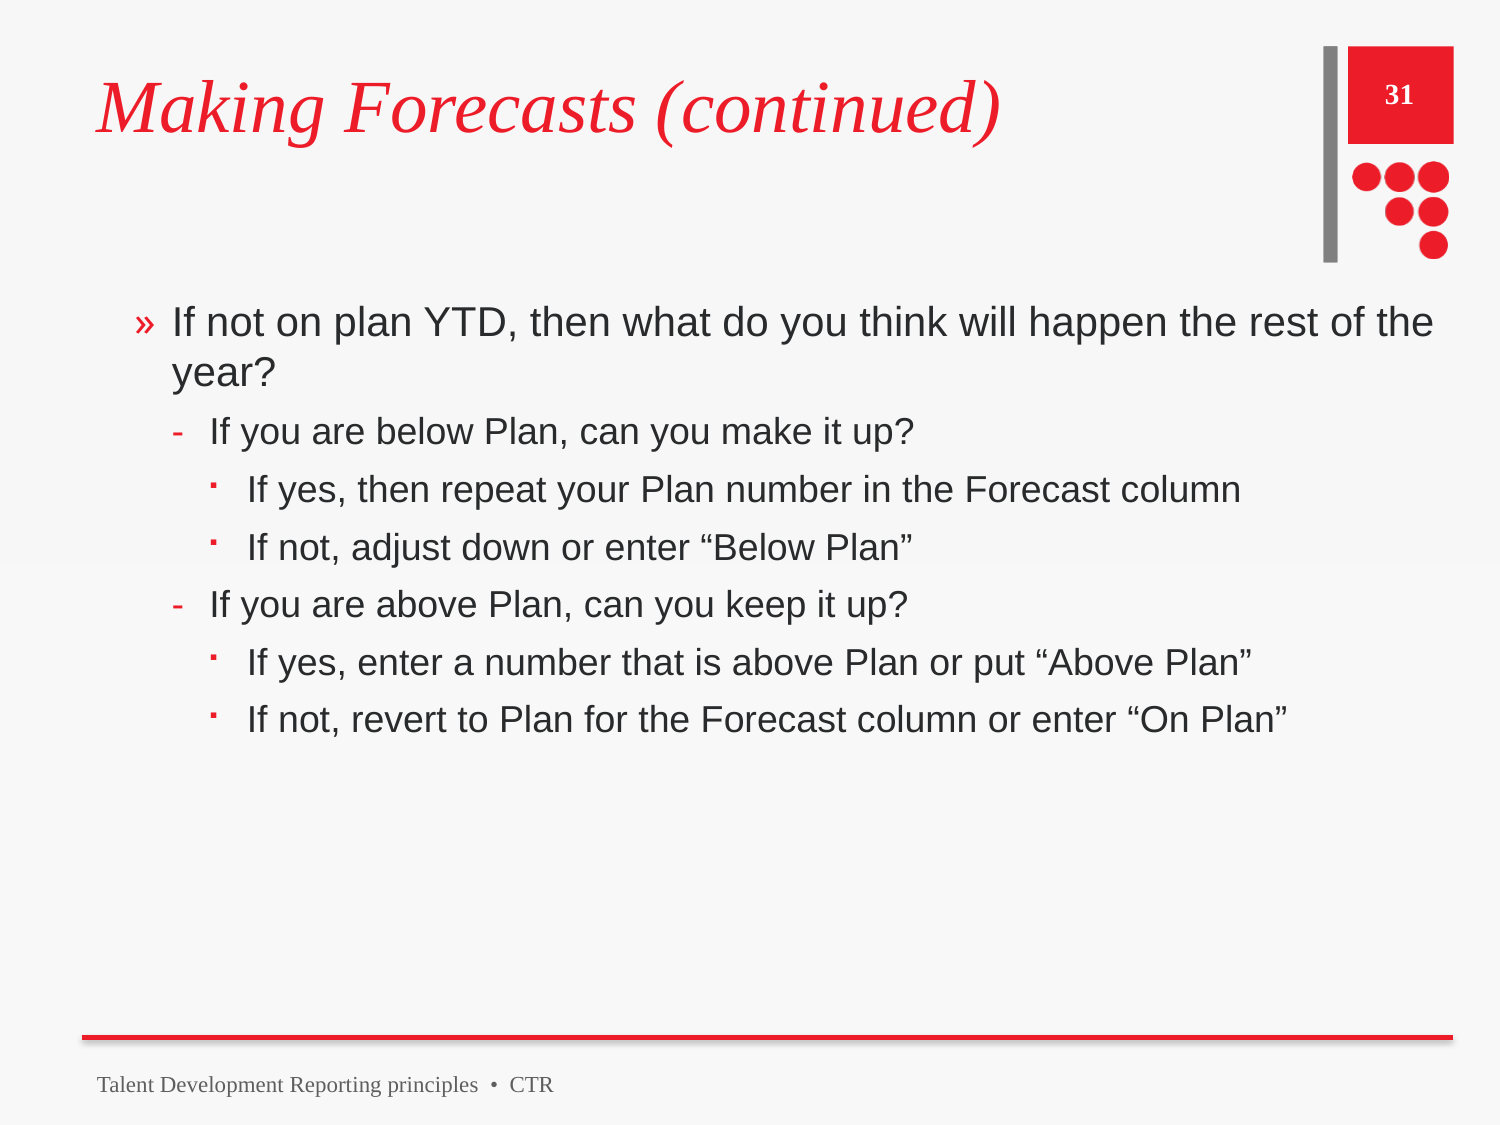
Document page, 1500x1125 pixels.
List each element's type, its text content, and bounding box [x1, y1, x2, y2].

list If not on plan YTD, then what do you think will happen the rest of the year? If you are below Plan, can you make it up? If yes, then repeat your Plan number in the Forecast column If not, adjust down or enter “Below Plan” If you are above Plan, can you keep it up? If yes, enter a number that is above Plan or put “Above Plan” If not, revert to Plan for the Forecast column or enter “On Plan” [81, 287, 1453, 1013]
title Making Forecasts (continued) [81, 50, 1322, 266]
slide_number 31 [1349, 62, 1450, 123]
picture [1352, 161, 1449, 259]
footer Talent Development Reporting principles • CTR [81, 1053, 1075, 1114]
